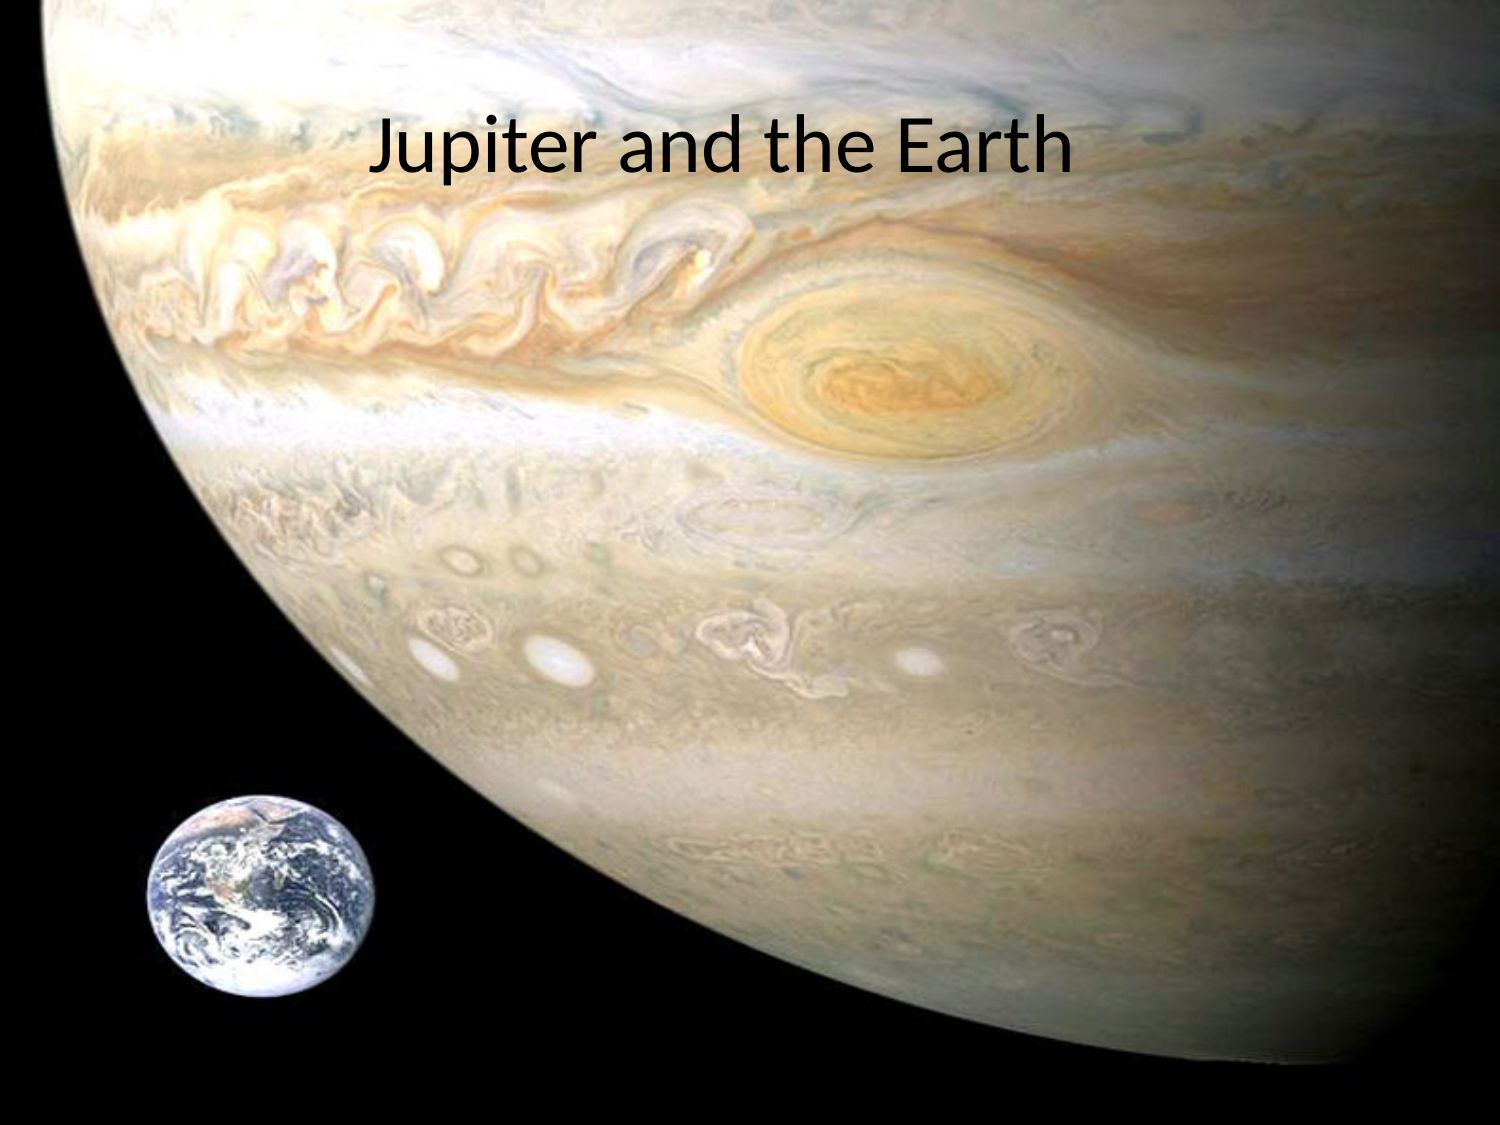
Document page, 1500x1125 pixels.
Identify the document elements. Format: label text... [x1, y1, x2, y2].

picture [0, 0, 1500, 1125]
title Jupiter and the Earth [47, 45, 1398, 233]
